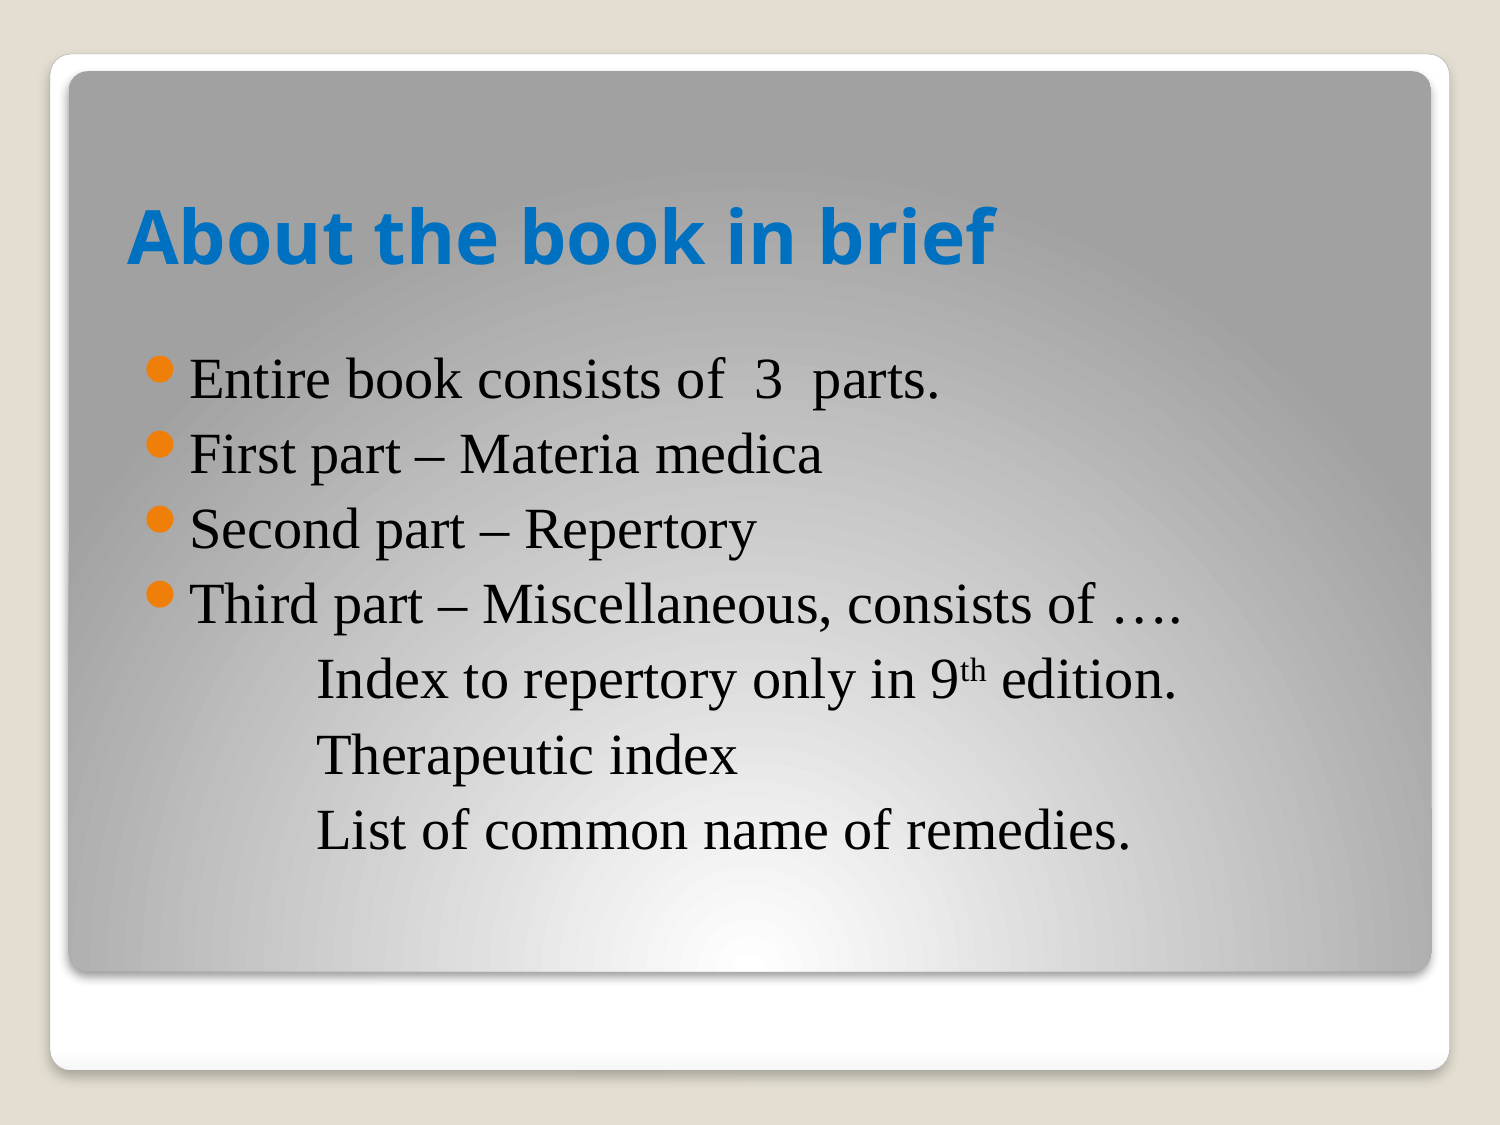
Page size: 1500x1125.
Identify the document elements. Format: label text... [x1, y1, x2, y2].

title About the book in brief [112, 99, 1388, 288]
list Entire book consists of 3 parts. First part – Materia medica Second part – Repertory Third part – Miscellaneous, consists of …. Index to repertory only in 9th edition. Therapeutic index List of common name of remedies. [112, 324, 1388, 1000]
